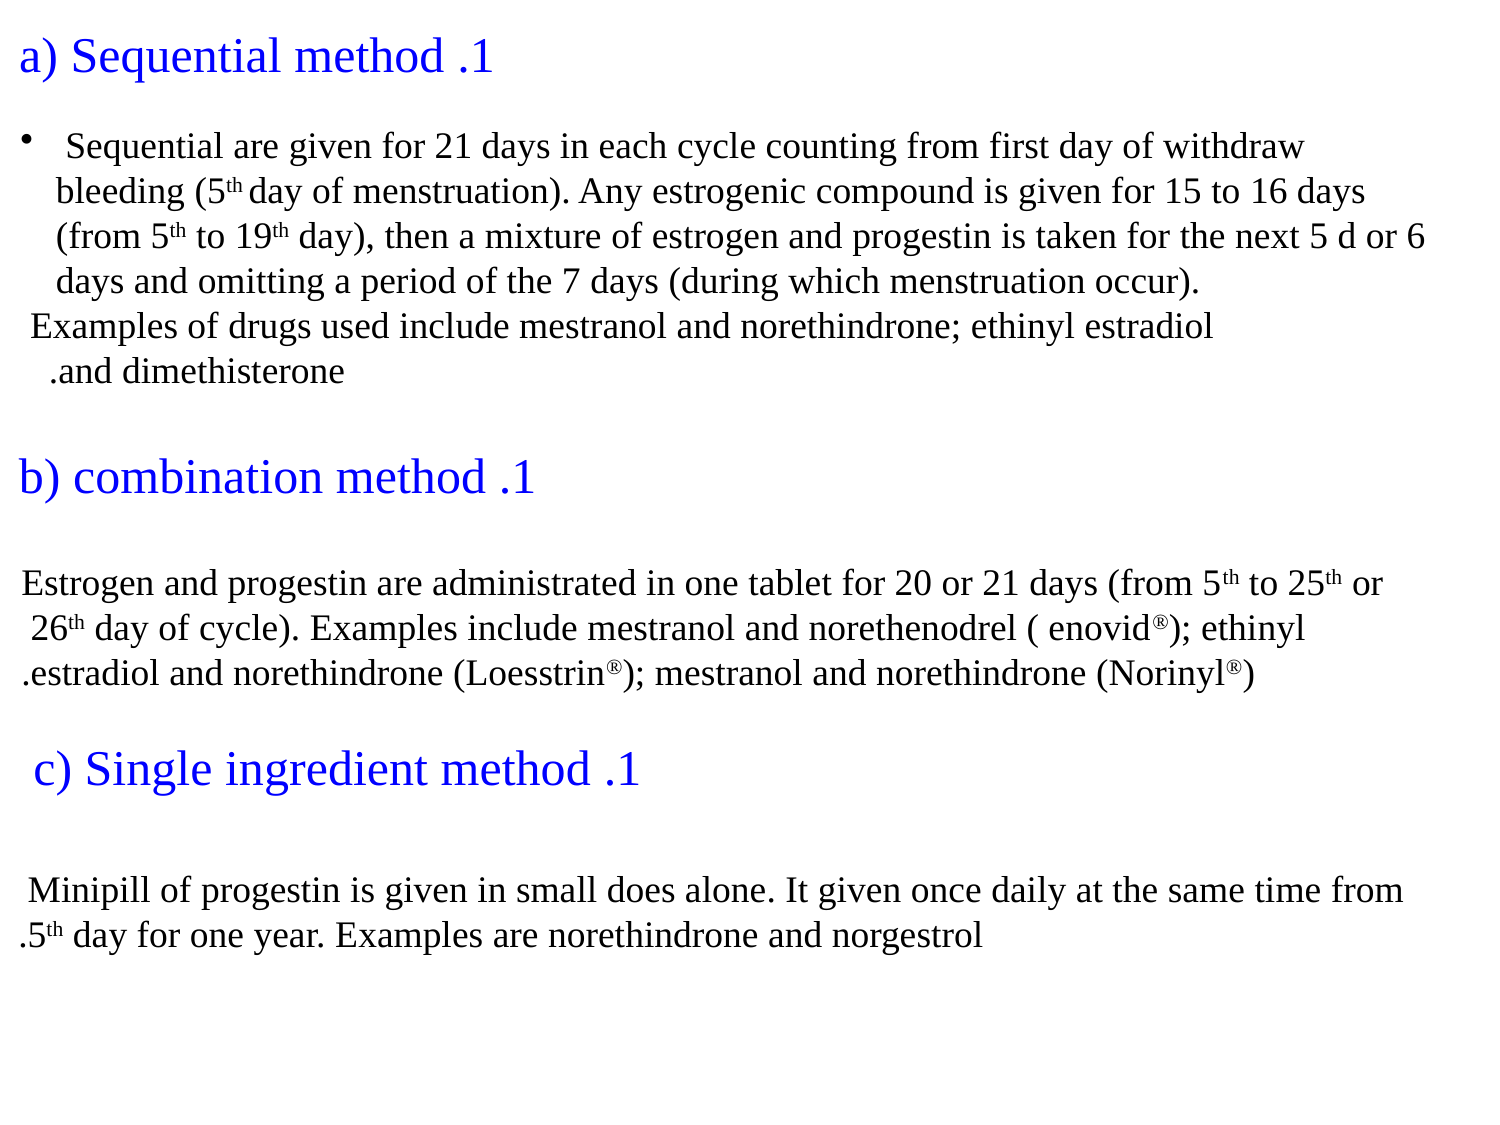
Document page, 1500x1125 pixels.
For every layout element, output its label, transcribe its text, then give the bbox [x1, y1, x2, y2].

text_box 1. a) Sequential method [4, 15, 510, 90]
text_box 1. b) combination method [4, 436, 552, 511]
text_box Minipill of progestin is given in small does alone. It given once daily at the same time from 5th day for one year. Examples are norethindrone and norgestrol. [3, 857, 1421, 963]
text_box Estrogen and progestin are administrated in one tablet for 20 or 21 days (from 5th to 25th or 26th day of cycle). Examples include mestranol and norethenodrel ( enovid®); ethinyl estradiol and norethindrone (Loesstrin®); mestranol and norethindrone (Norinyl®). [6, 550, 1399, 701]
text_box 1. c) Single ingredient method [18, 727, 657, 803]
text_box Sequential are given for 21 days in each cycle counting from first day of withdraw bleeding (5th day of menstruation). Any estrogenic compound is given for 15 to 16 days (from 5th to 19th day), then a mixture of estrogen and progestin is taken for the next 5 d or 6 days and omitting a period of the 7 days (during which menstruation occur). Examples of drugs used include mestranol and norethindrone; ethinyl estradiol and dimethisterone. [5, 113, 1459, 399]
